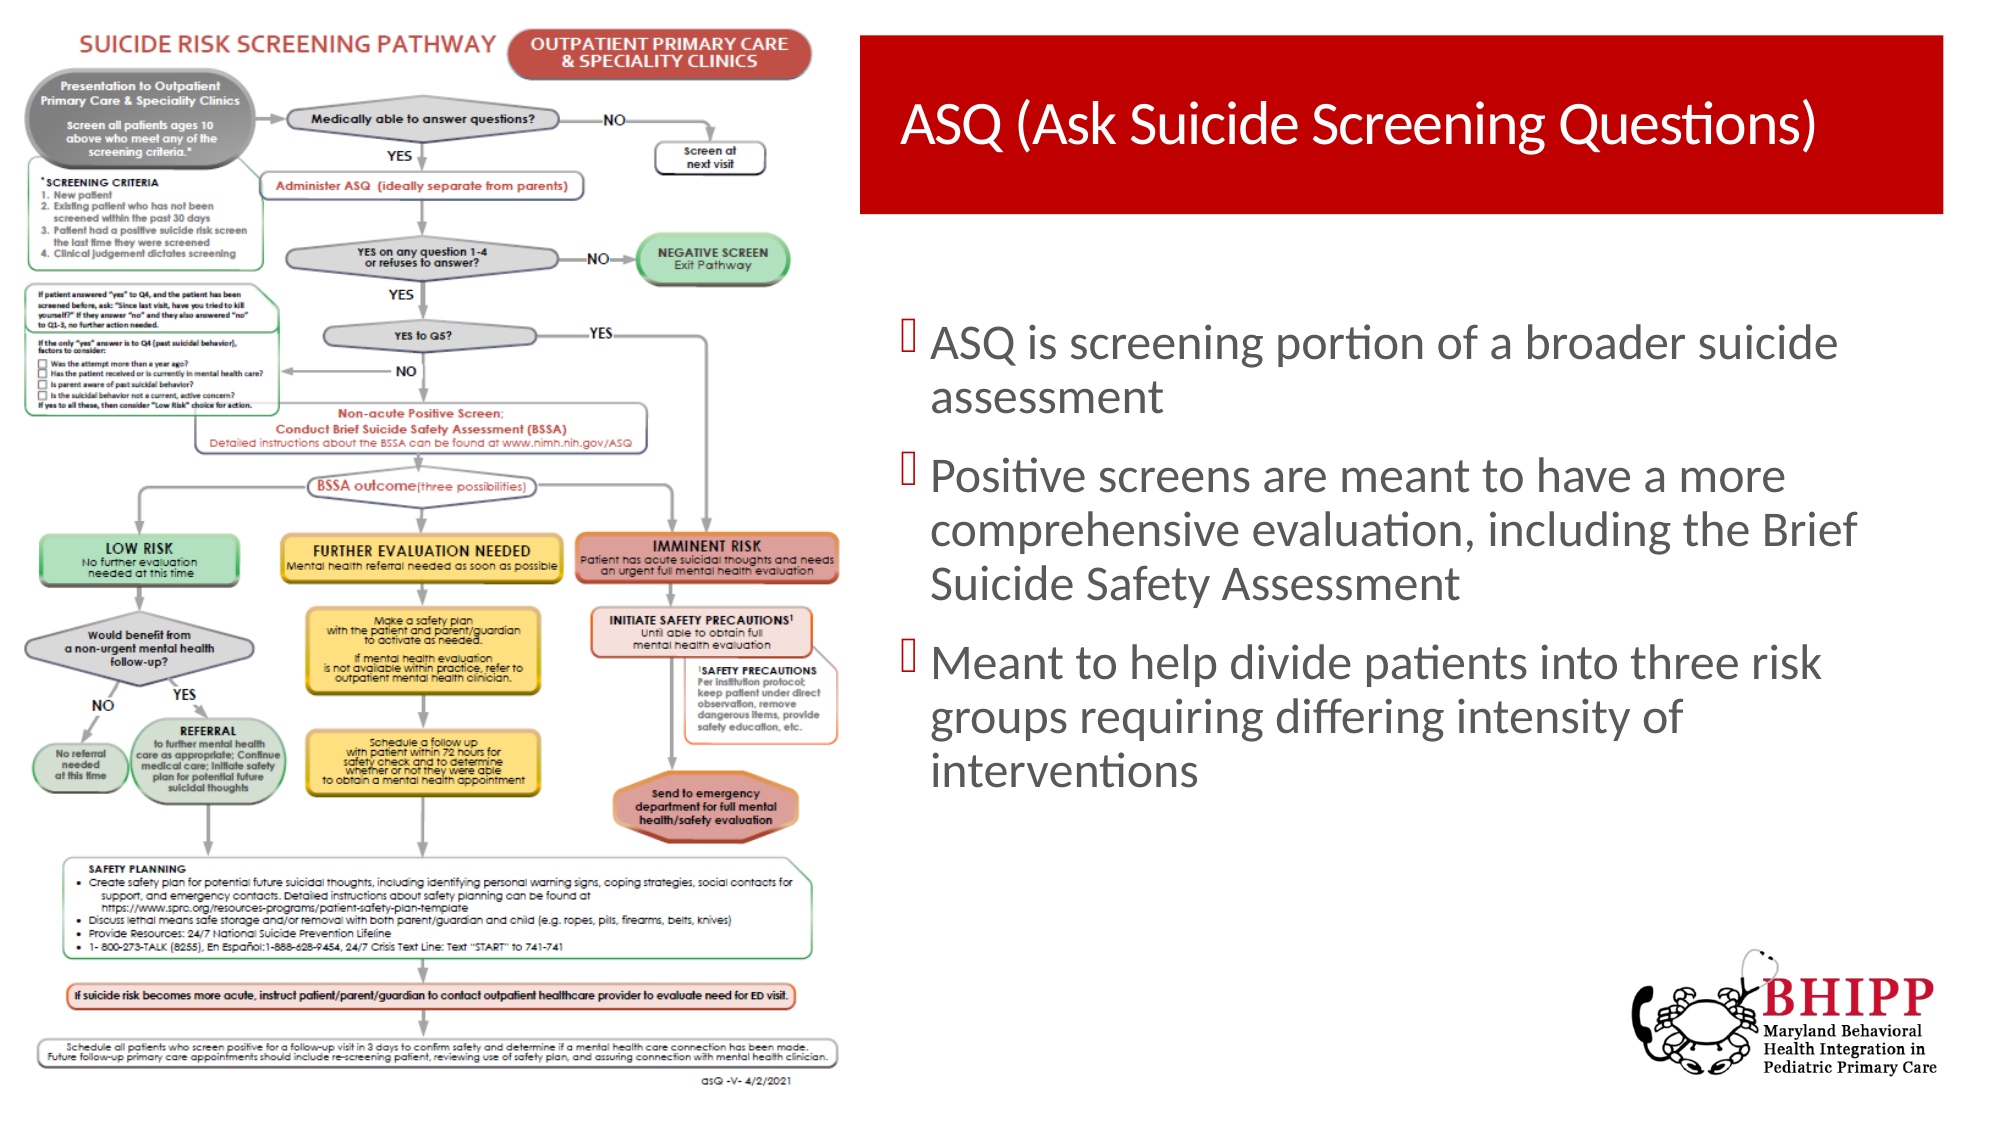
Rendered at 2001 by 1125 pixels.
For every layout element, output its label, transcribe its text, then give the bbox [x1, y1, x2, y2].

picture [0, 0, 861, 1109]
picture [1602, 921, 1964, 1103]
title ASQ (Ask Suicide Screening Questions) [885, 50, 1835, 200]
list ASQ is screening portion of a broader suicide assessment Positive screens are meant to have a more comprehensive evaluation, including the Brief Suicide Safety Assessment Meant to help divide patients into three risk groups requiring differing intensity of interventions [885, 239, 1944, 875]
